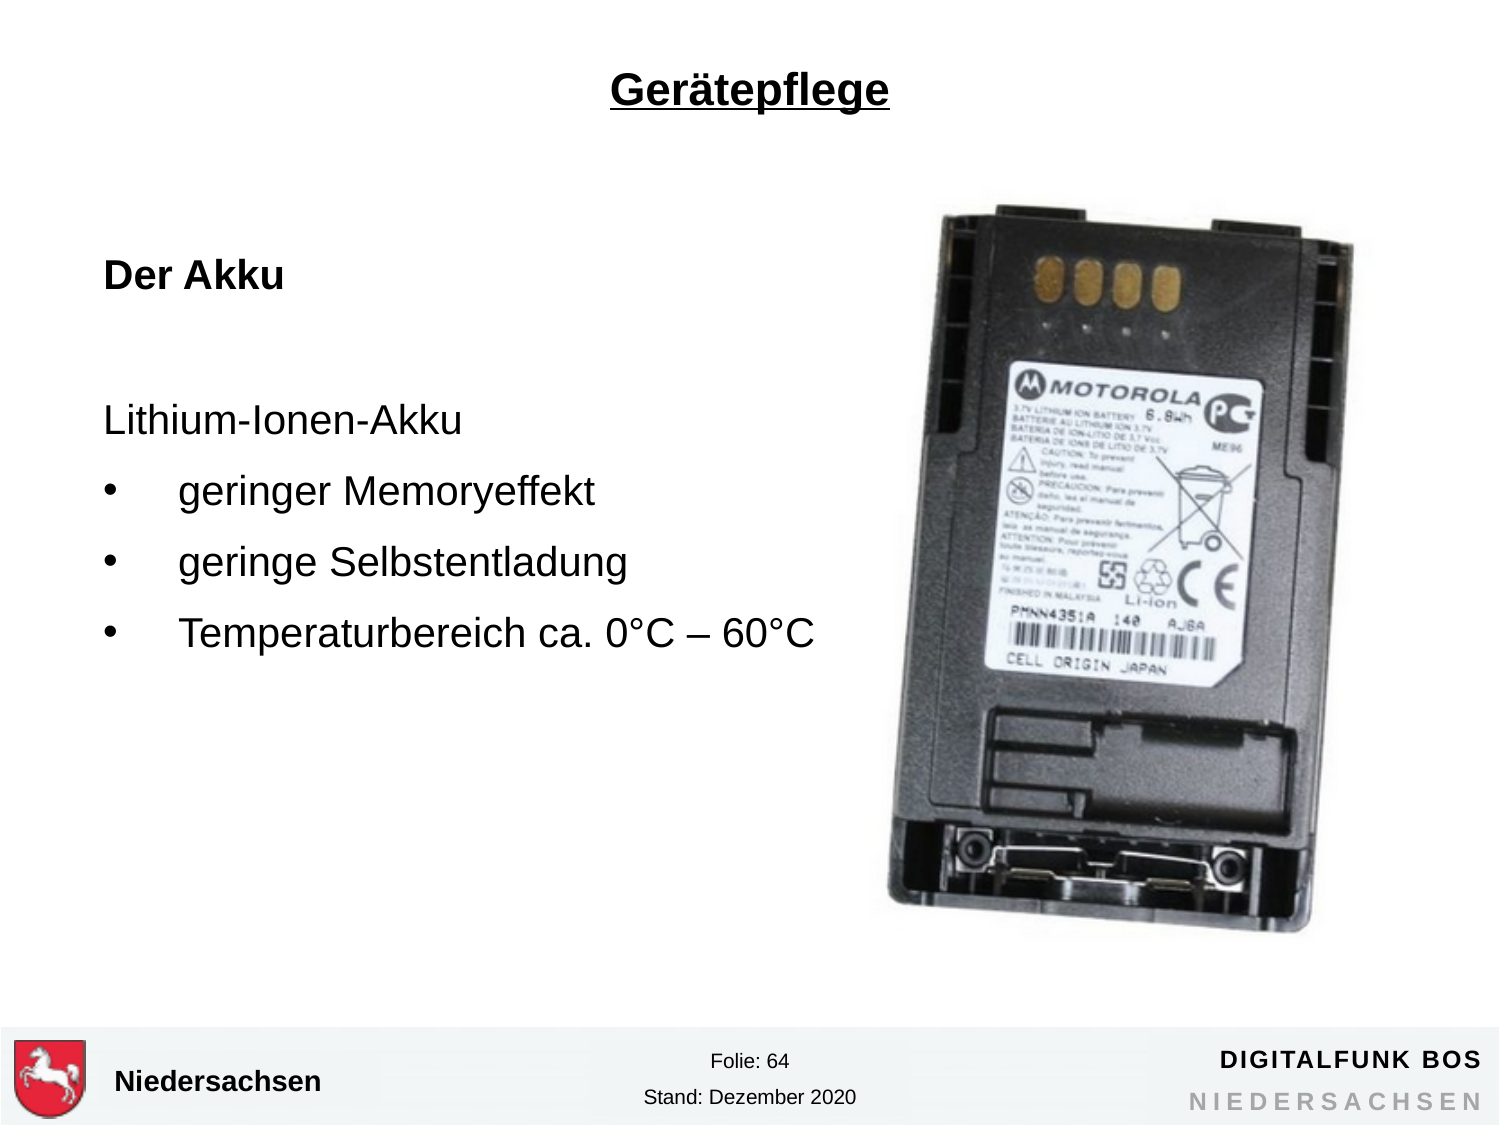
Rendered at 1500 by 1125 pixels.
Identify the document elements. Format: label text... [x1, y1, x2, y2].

text_box Gerätepflege [0, 59, 1500, 123]
text_box Lithium-Ionen-Akku geringer Memoryeffekt geringe Selbstentladung Temperaturbereich ca. 0°C – 60°C [88, 385, 831, 735]
picture [14, 1040, 86, 1119]
text_box Der Akku [88, 247, 862, 306]
picture [867, 185, 1381, 954]
